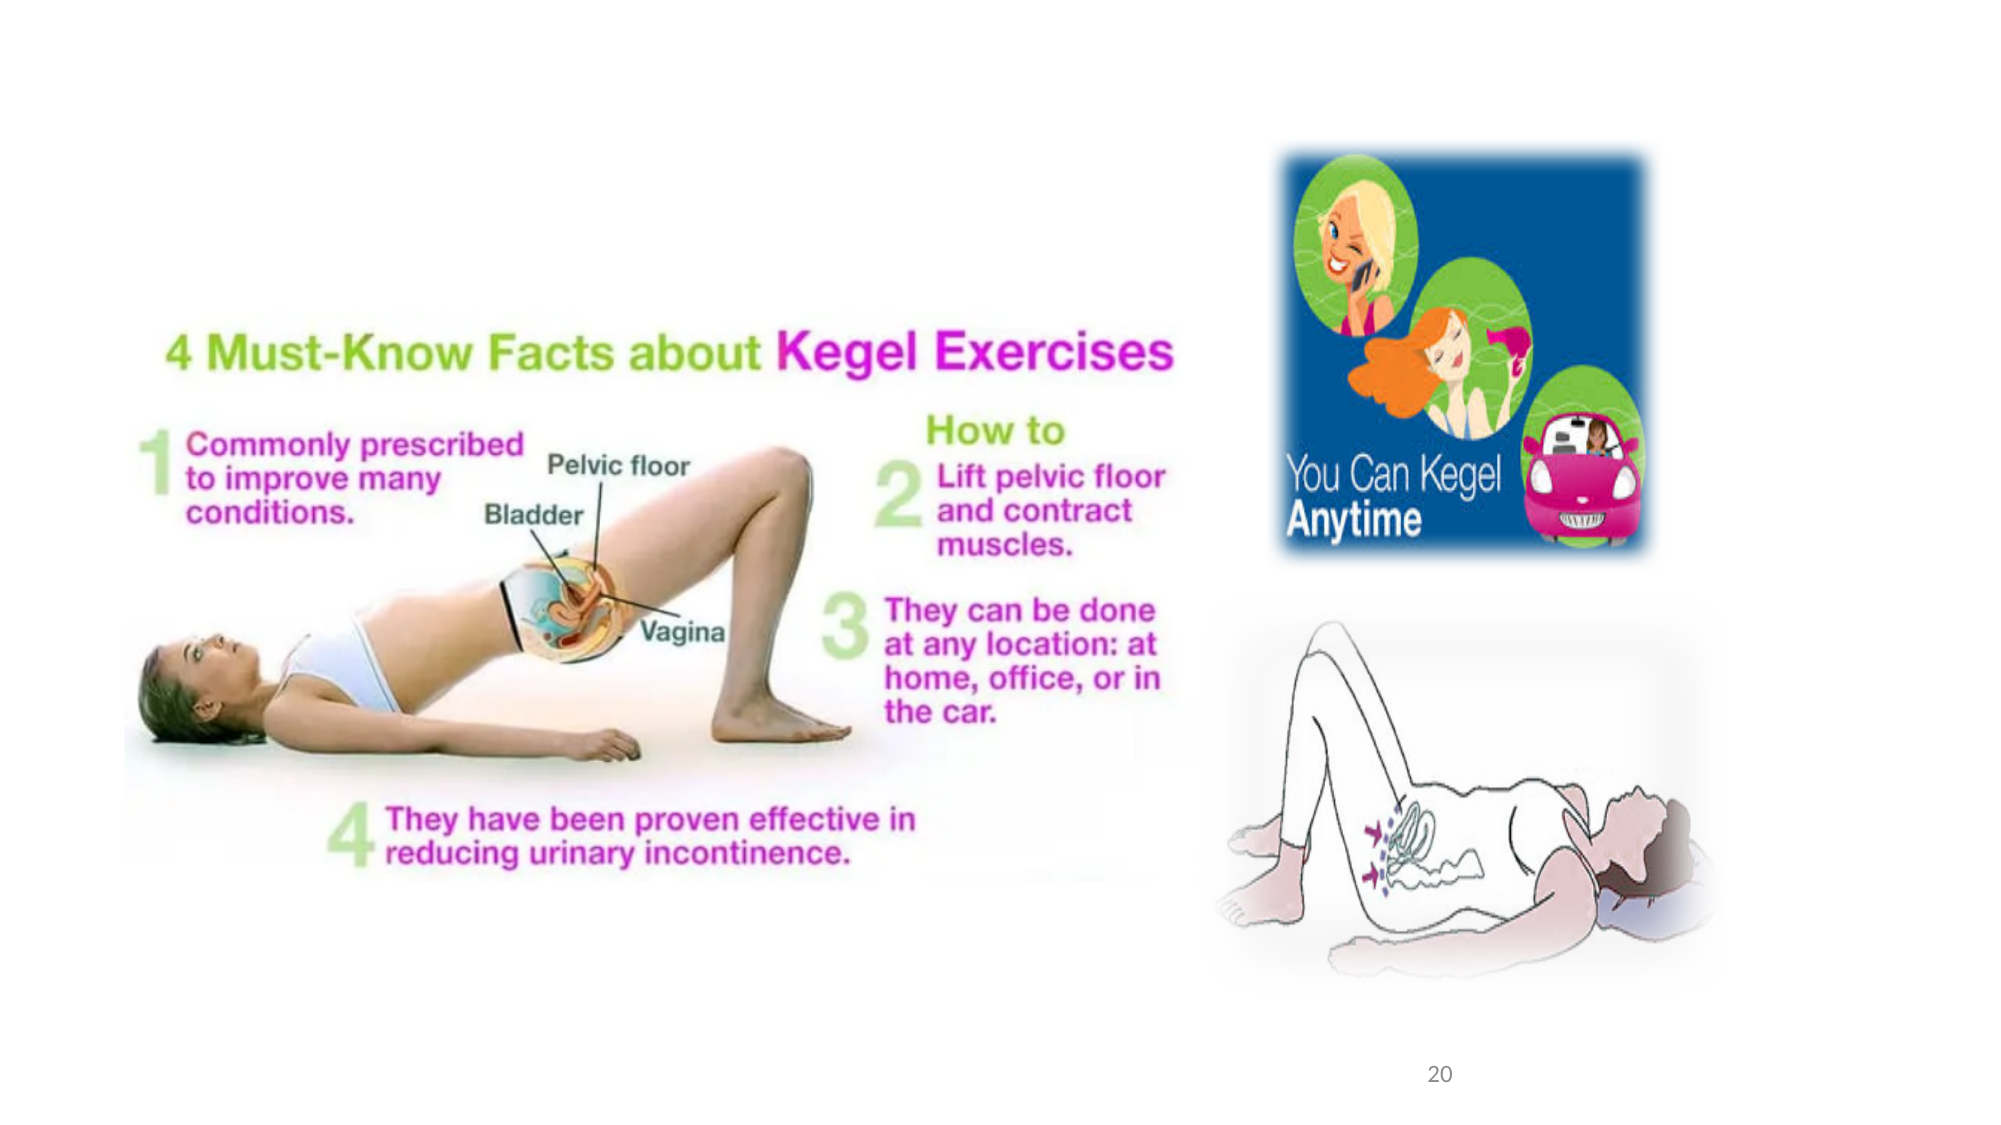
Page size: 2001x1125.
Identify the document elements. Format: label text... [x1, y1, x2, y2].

slide_number 20 [1412, 1042, 1863, 1103]
picture [1264, 136, 1663, 571]
picture [1202, 593, 1725, 992]
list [74, 206, 1203, 914]
